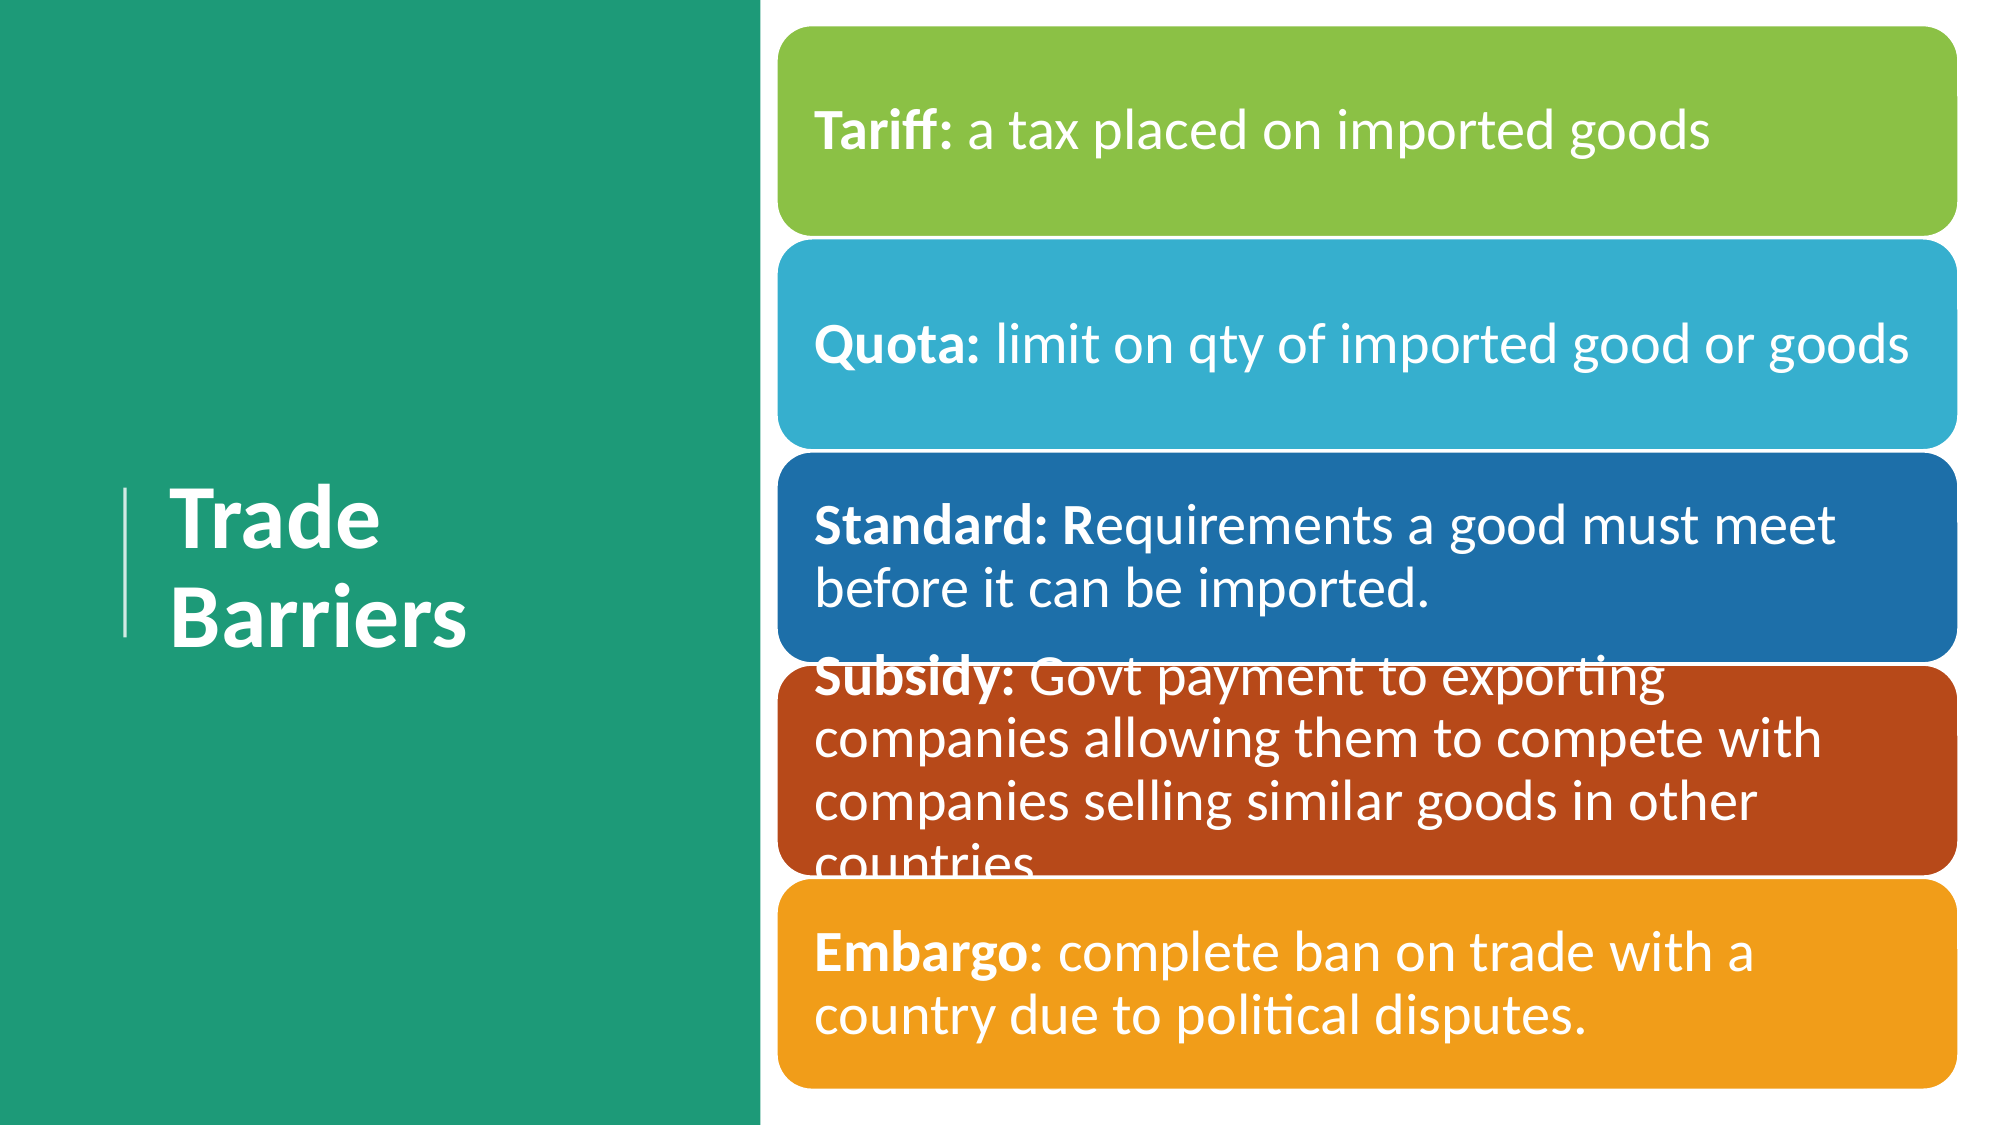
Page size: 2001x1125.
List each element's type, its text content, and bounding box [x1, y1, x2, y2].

text_box [0, 0, 761, 1125]
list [776, 24, 1959, 1090]
title Trade Barriers [154, 116, 708, 1020]
